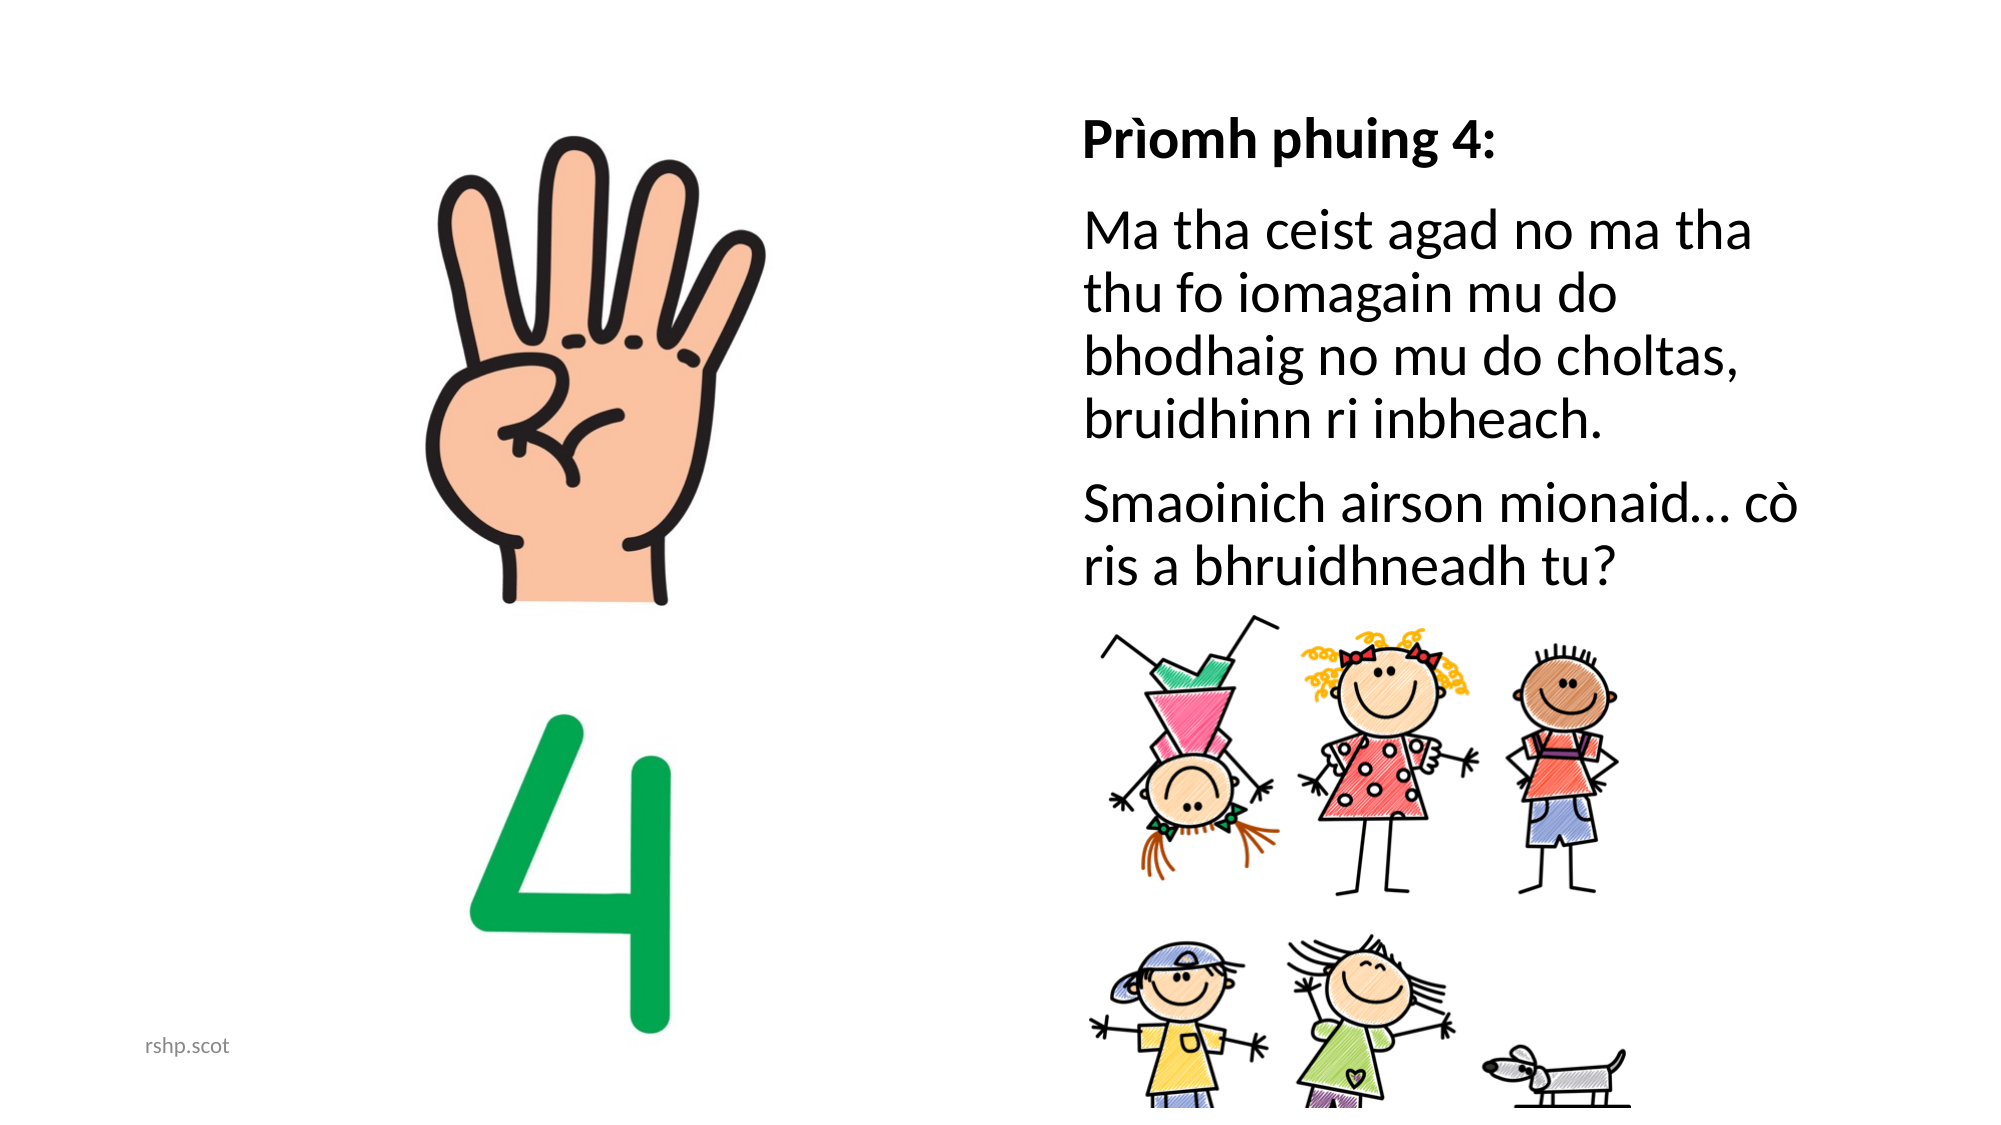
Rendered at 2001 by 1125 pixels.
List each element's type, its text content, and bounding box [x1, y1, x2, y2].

title Prìomh phuing 4: [1067, 54, 1889, 225]
list Ma tha ceist agad no ma tha thu fo iomagain mu do bhodhaig no mu do choltas, bruidhinn ri inbheach. Smaoinich airson mionaid… cò ris a bhruidhneadh tu? [1068, 73, 1850, 723]
picture [308, 22, 871, 1125]
footer rshp.scot [0, 1018, 246, 1071]
picture [1089, 615, 1631, 1108]
